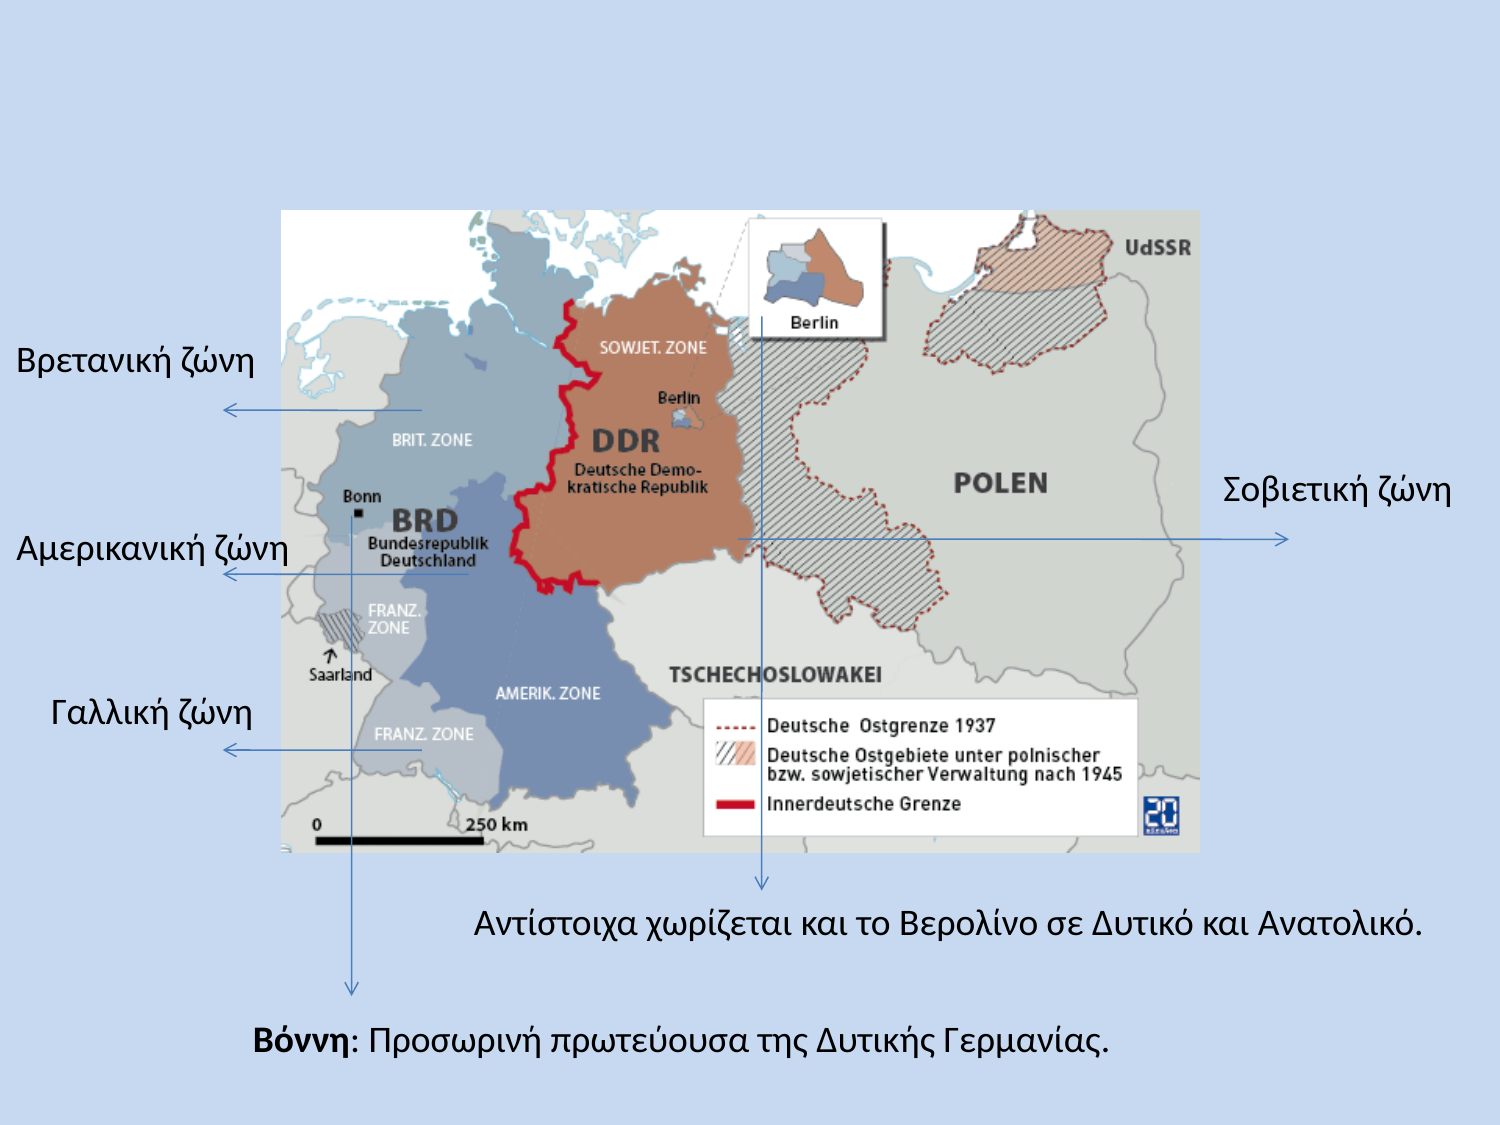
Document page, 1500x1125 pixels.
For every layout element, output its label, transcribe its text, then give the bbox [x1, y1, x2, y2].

text_box Βρετανική ζώνη [1, 328, 271, 388]
text_box Γαλλική ζώνη [36, 679, 269, 740]
text_box Αμερικανική ζώνη [1, 515, 275, 576]
text_box Βόννη: Προσωρινή πρωτεύουσα της Δυτικής Γερμανίας. [238, 1007, 1126, 1068]
text_box Αντίστοιχα χωρίζεται και το Βερολίνο σε Δυτικό και Ανατολικό. [459, 890, 1440, 951]
text_box Σοβιετική ζώνη [1208, 456, 1468, 517]
picture [280, 210, 1201, 854]
